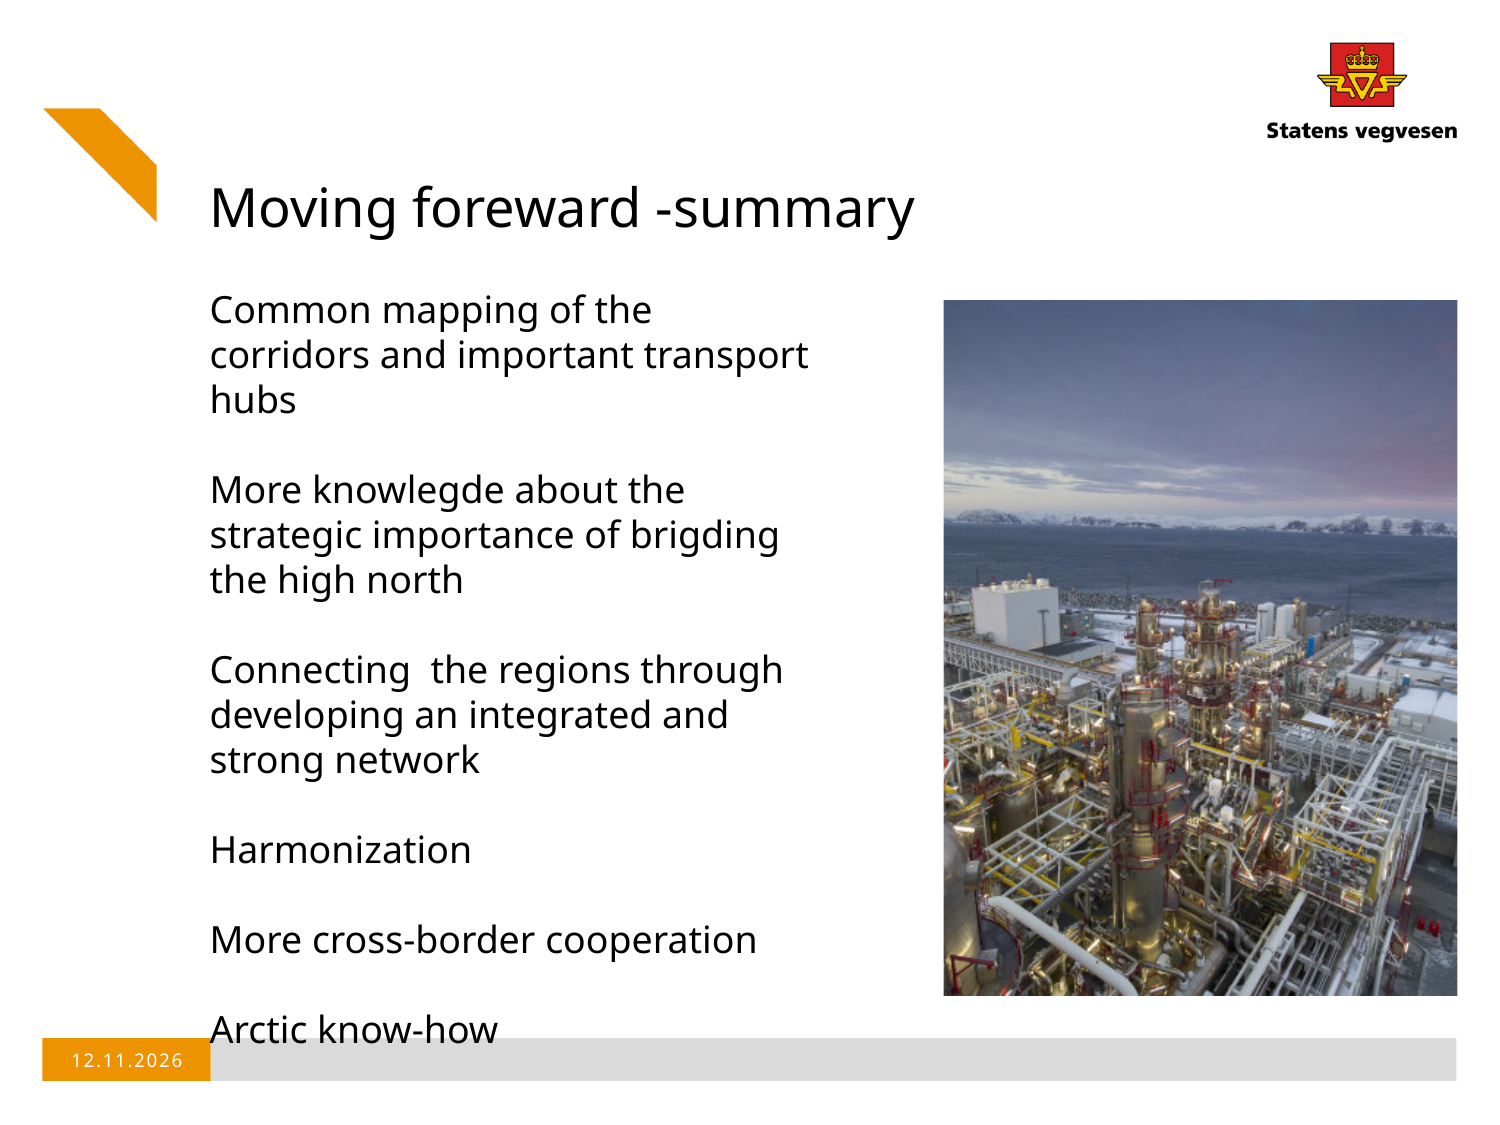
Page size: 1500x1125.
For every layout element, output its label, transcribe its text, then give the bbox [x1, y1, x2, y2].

picture [943, 300, 1458, 996]
text_box Common mapping of the corridors and important transport hubs More knowlegde about the strategic importance of brigding the high north Connecting the regions through developing an integrated and strong network Harmonization More cross-border cooperation Arctic know-how [194, 278, 833, 1104]
title Moving foreward -summary [209, 173, 1358, 251]
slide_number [42, 1047, 194, 1076]
picture [0, 0, 167, 230]
picture [1252, 0, 1500, 145]
